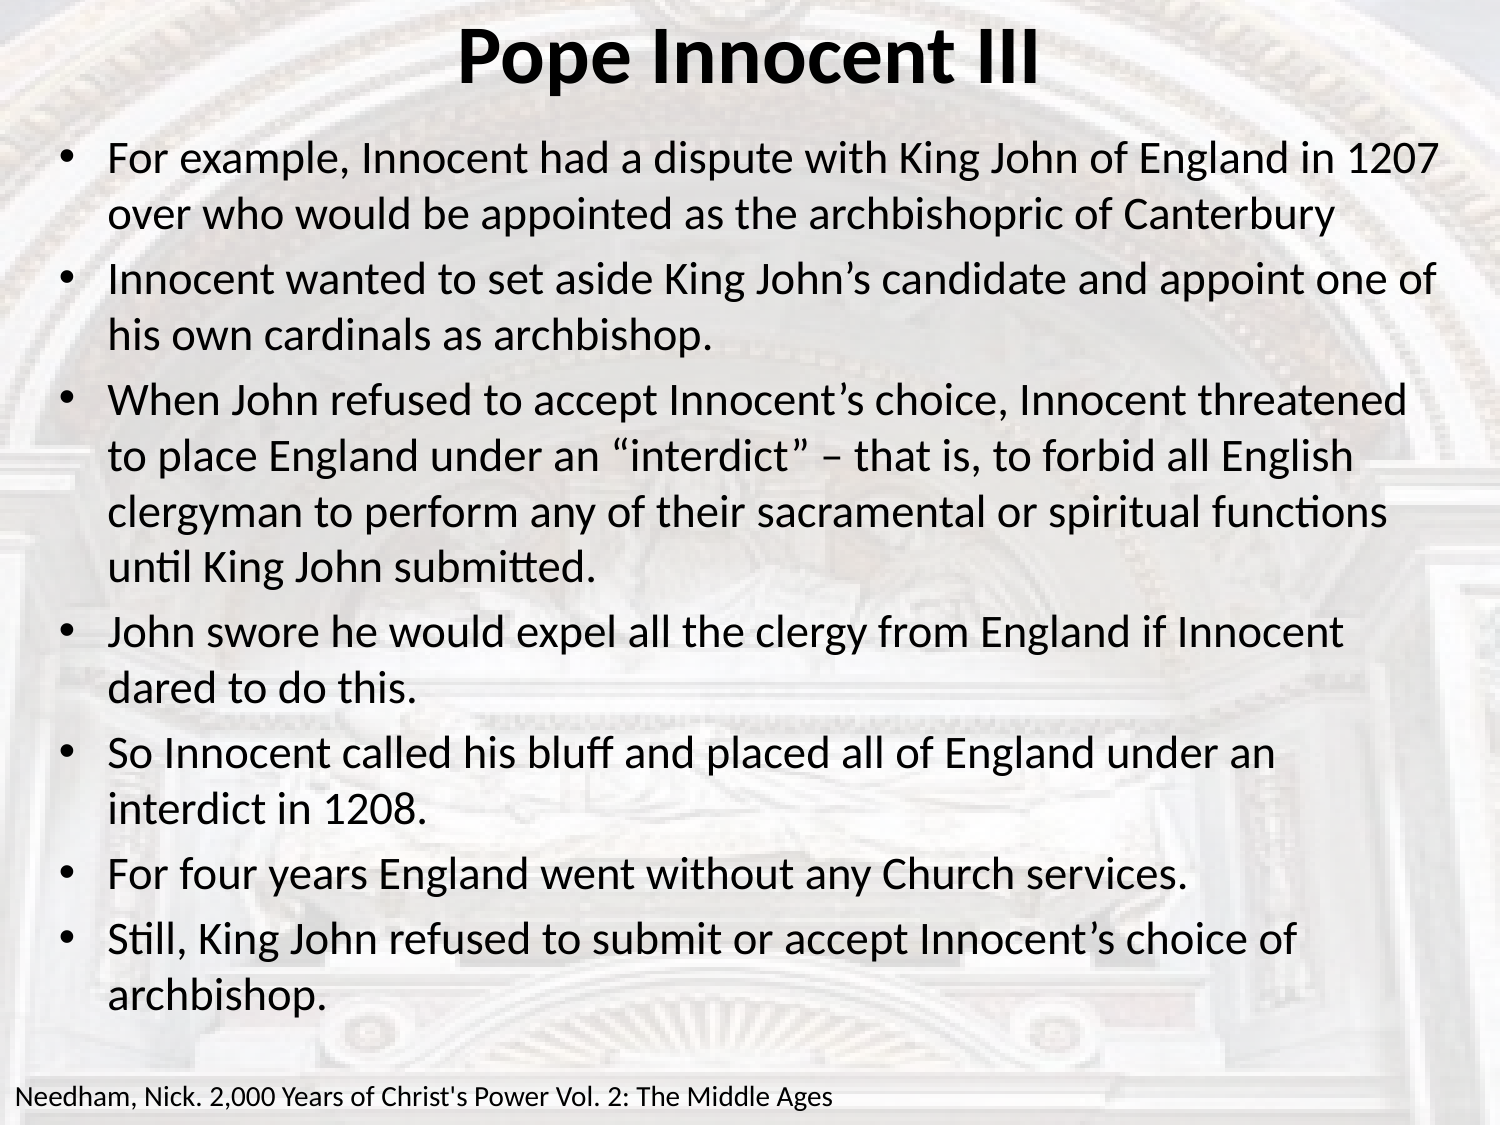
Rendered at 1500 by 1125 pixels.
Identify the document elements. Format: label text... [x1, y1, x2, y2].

list For example, Innocent had a dispute with King John of England in 1207 over who would be appointed as the archbishopric of Canterbury Innocent wanted to set aside King John’s candidate and appoint one of his own cardinals as archbishop. When John refused to accept Innocent’s choice, Innocent threatened to place England under an “interdict” – that is, to forbid all English clergyman to perform any of their sacramental or spiritual functions until King John submitted. John swore he would expel all the clergy from England if Innocent dared to do this. So Innocent called his bluff and placed all of England under an interdict in 1208. For four years England went without any Church services. Still, King John refused to submit or accept Innocent’s choice of archbishop. [43, 119, 1457, 1069]
text_box Needham, Nick. 2,000 Years of Christ's Power Vol. 2: The Middle Ages [0, 1069, 1500, 1120]
title Pope Innocent III [0, 0, 1500, 100]
